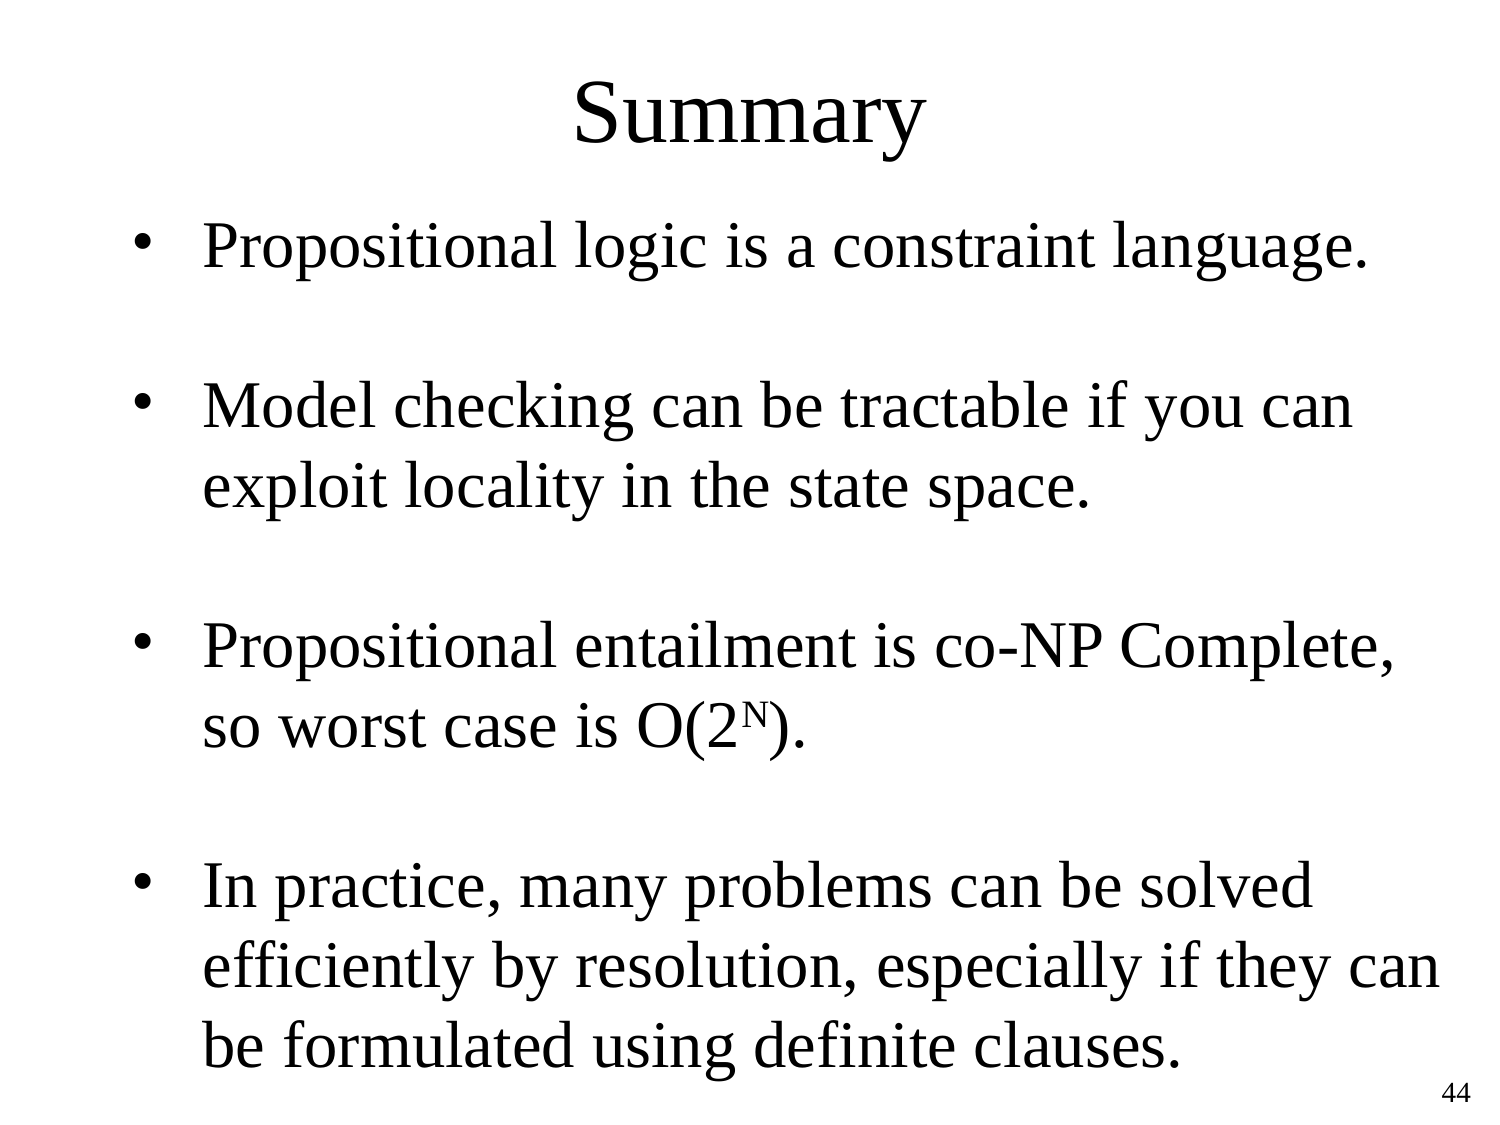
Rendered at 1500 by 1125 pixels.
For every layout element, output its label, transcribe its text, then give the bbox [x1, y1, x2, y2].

list Propositional logic is a constraint language. Model checking can be tractable if you can exploit locality in the state space. Propositional entailment is co-NP Complete, so worst case is O(2N). In practice, many problems can be solved efficiently by resolution, especially if they can be formulated using definite clauses. [112, 193, 1460, 975]
title Summary [112, 12, 1388, 193]
slide_number ‹#› [1173, 1065, 1487, 1114]
